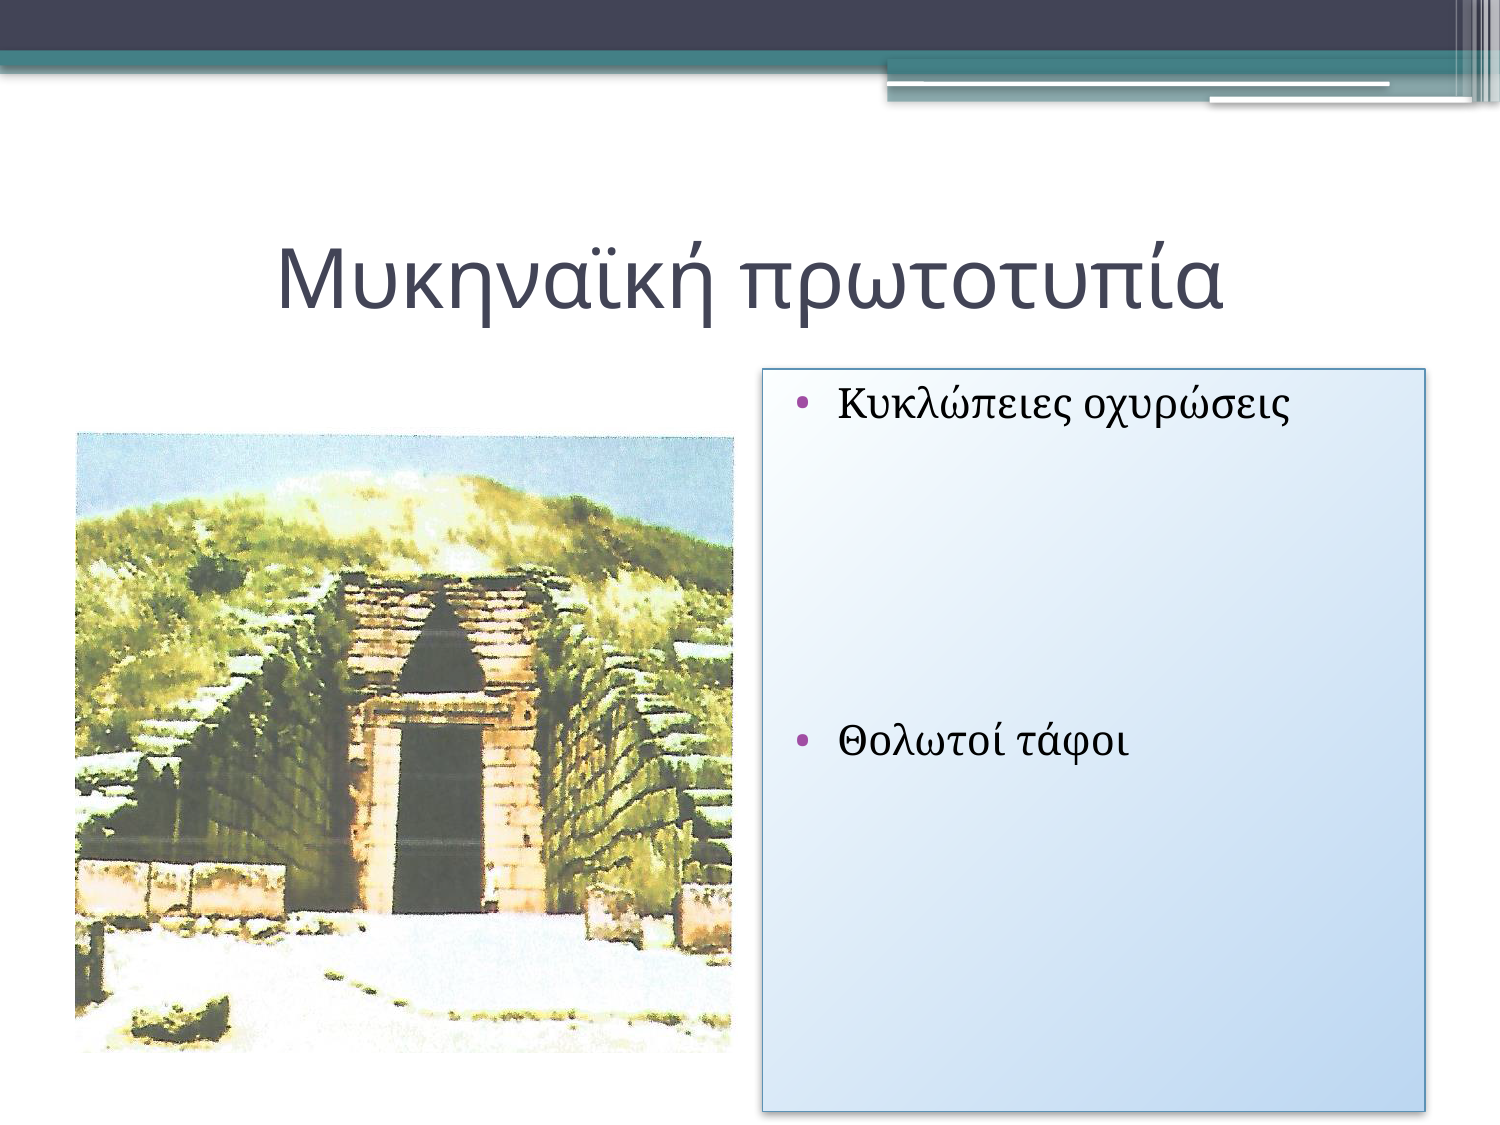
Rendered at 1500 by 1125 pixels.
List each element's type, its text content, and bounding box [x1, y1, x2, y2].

list Κυκλώπειες οχυρώσεις Θολωτοί τάφοι [762, 368, 1426, 1112]
title Μυκηναϊκή πρωτοτυπία [75, 187, 1425, 363]
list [74, 427, 738, 1053]
